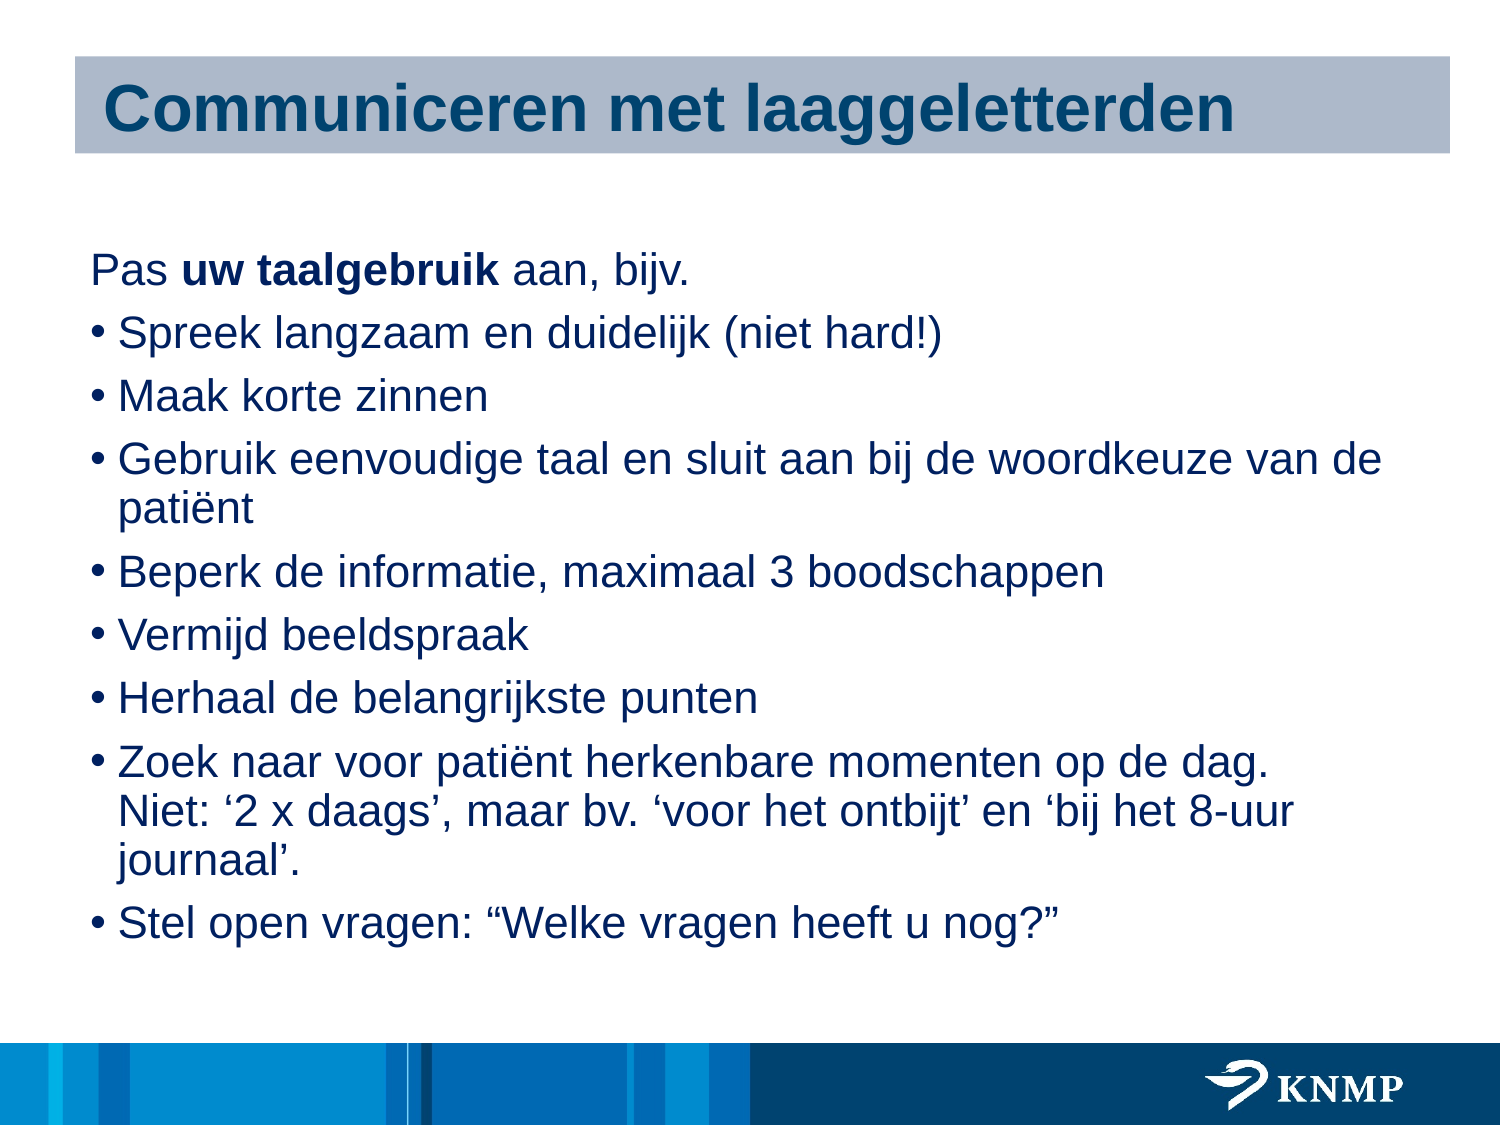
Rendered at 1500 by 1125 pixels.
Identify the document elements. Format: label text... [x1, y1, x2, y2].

picture [710, 1043, 1500, 1125]
picture [635, 1043, 665, 1125]
list Pas uw taalgebruik aan, bijv. Spreek langzaam en duidelijk (niet hard!) Maak korte zinnen Gebruik eenvoudige taal en sluit aan bij de woordkeuze van de patiënt Beperk de informatie, maximaal 3 boodschappen Vermijd beeldspraak Herhaal de belangrijkste punten Zoek naar voor patiënt herkenbare momenten op de dag. Niet: ‘2 x daags’, maar bv. ‘voor het ontbijt’ en ‘bij het 8-uur journaal’. Stel open vragen: “Welke vragen heeft u nog?” [75, 238, 1425, 961]
picture [386, 1043, 626, 1125]
title Communiceren met laaggeletterden [75, 56, 1450, 154]
picture [99, 1043, 129, 1125]
